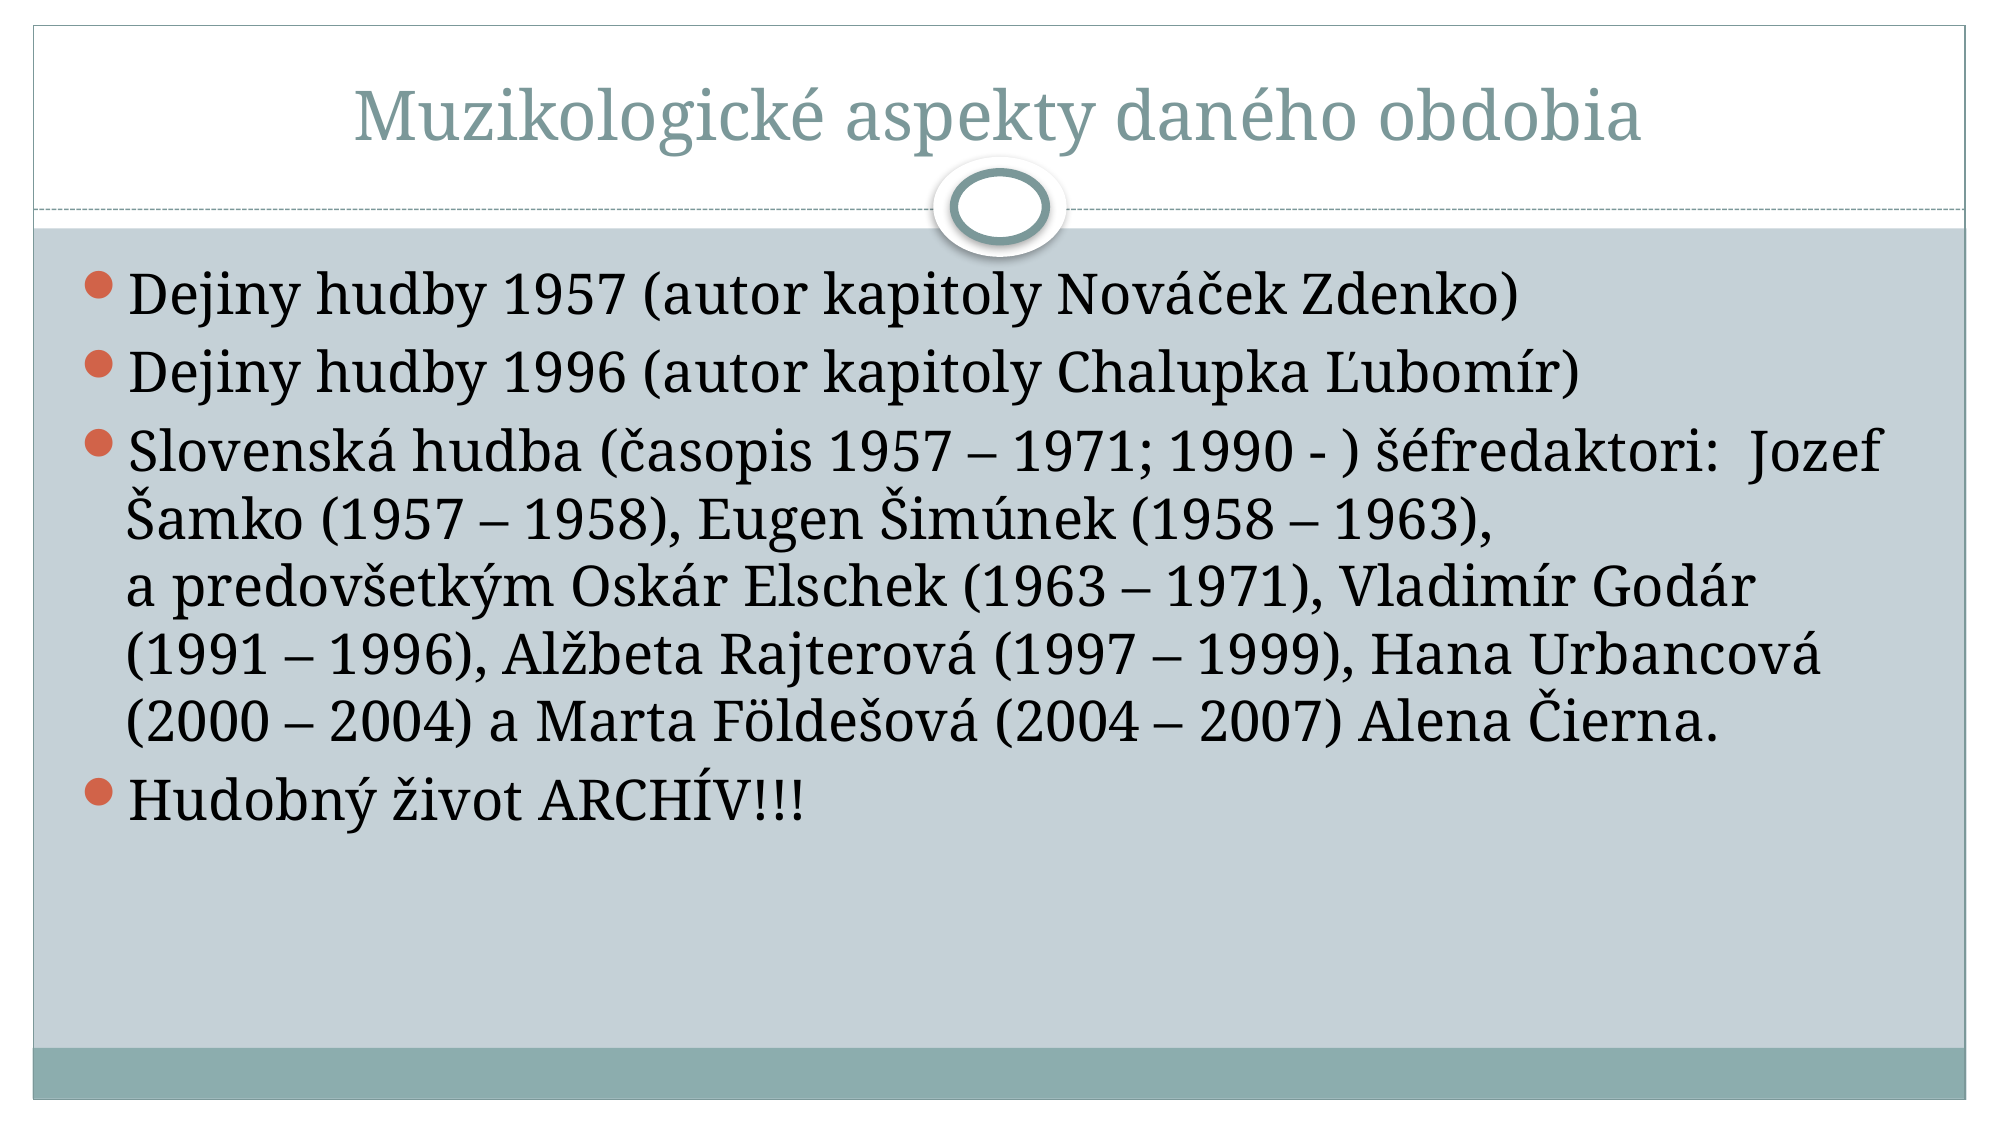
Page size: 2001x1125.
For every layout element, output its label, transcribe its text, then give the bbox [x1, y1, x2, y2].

list Dejiny hudby 1957 (autor kapitoly Nováček Zdenko) Dejiny hudby 1996 (autor kapitoly Chalupka Ľubomír) Slovenská hudba (časopis 1957 – 1971; 1990 - ) šéfredaktori: Jozef Šamko (1957 – 1958), Eugen Šimúnek (1958 – 1963), a predovšetkým Oskár Elschek (1963 – 1971), Vladimír Godár (1991 – 1996), Alžbeta Rajterová (1997 – 1999), Hana Urbancová (2000 – 2004) a Marta Földešová (2004 – 2007) Alena Čierna. Hudobný život ARCHÍV!!! [66, 250, 1926, 1001]
title Muzikologické aspekty daného obdobia [66, 37, 1933, 162]
